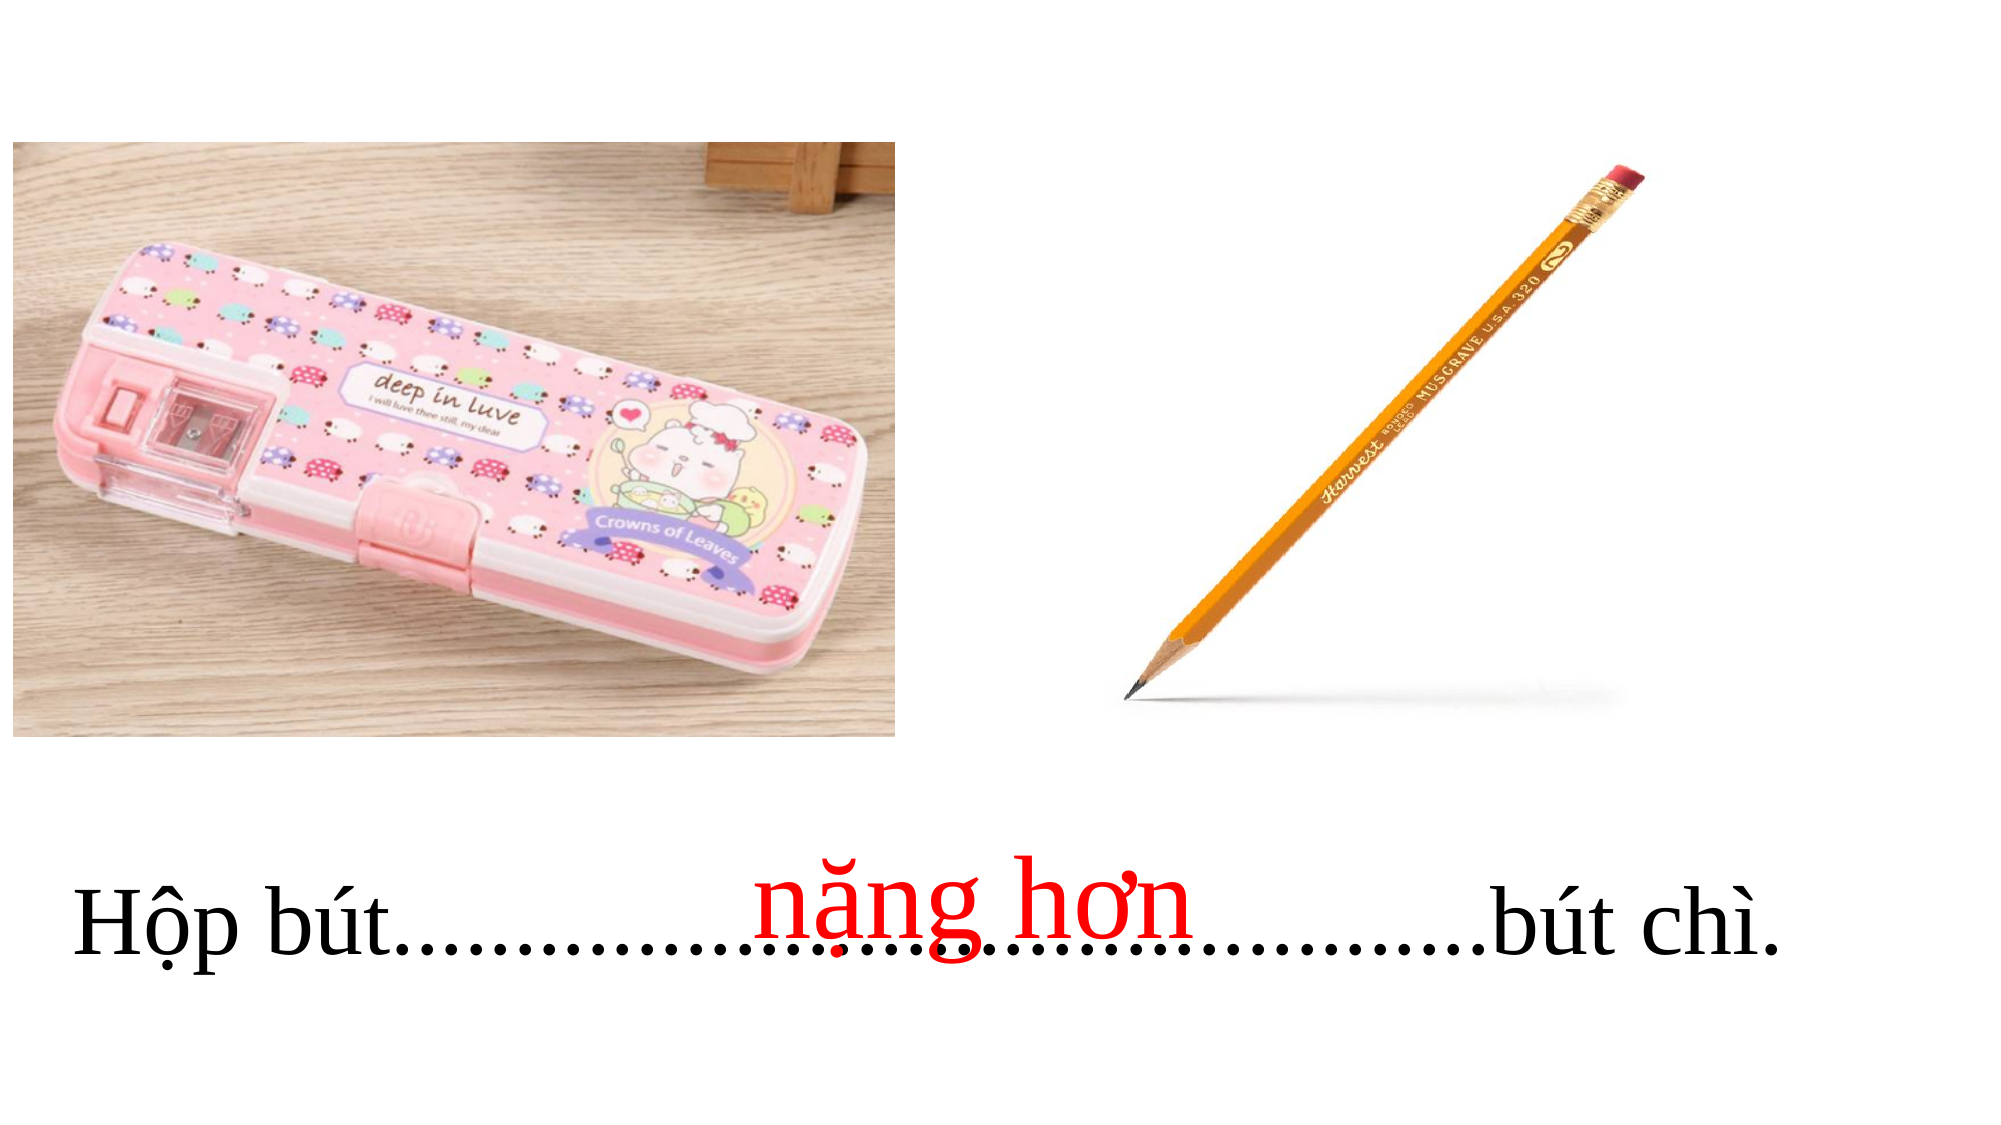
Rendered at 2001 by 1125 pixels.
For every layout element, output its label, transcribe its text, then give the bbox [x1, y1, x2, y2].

picture [958, 142, 1790, 737]
picture [13, 142, 895, 737]
text_box Hộp bút.............................................bút chì. [57, 848, 1986, 981]
text_box nặng hơn [738, 812, 1239, 970]
